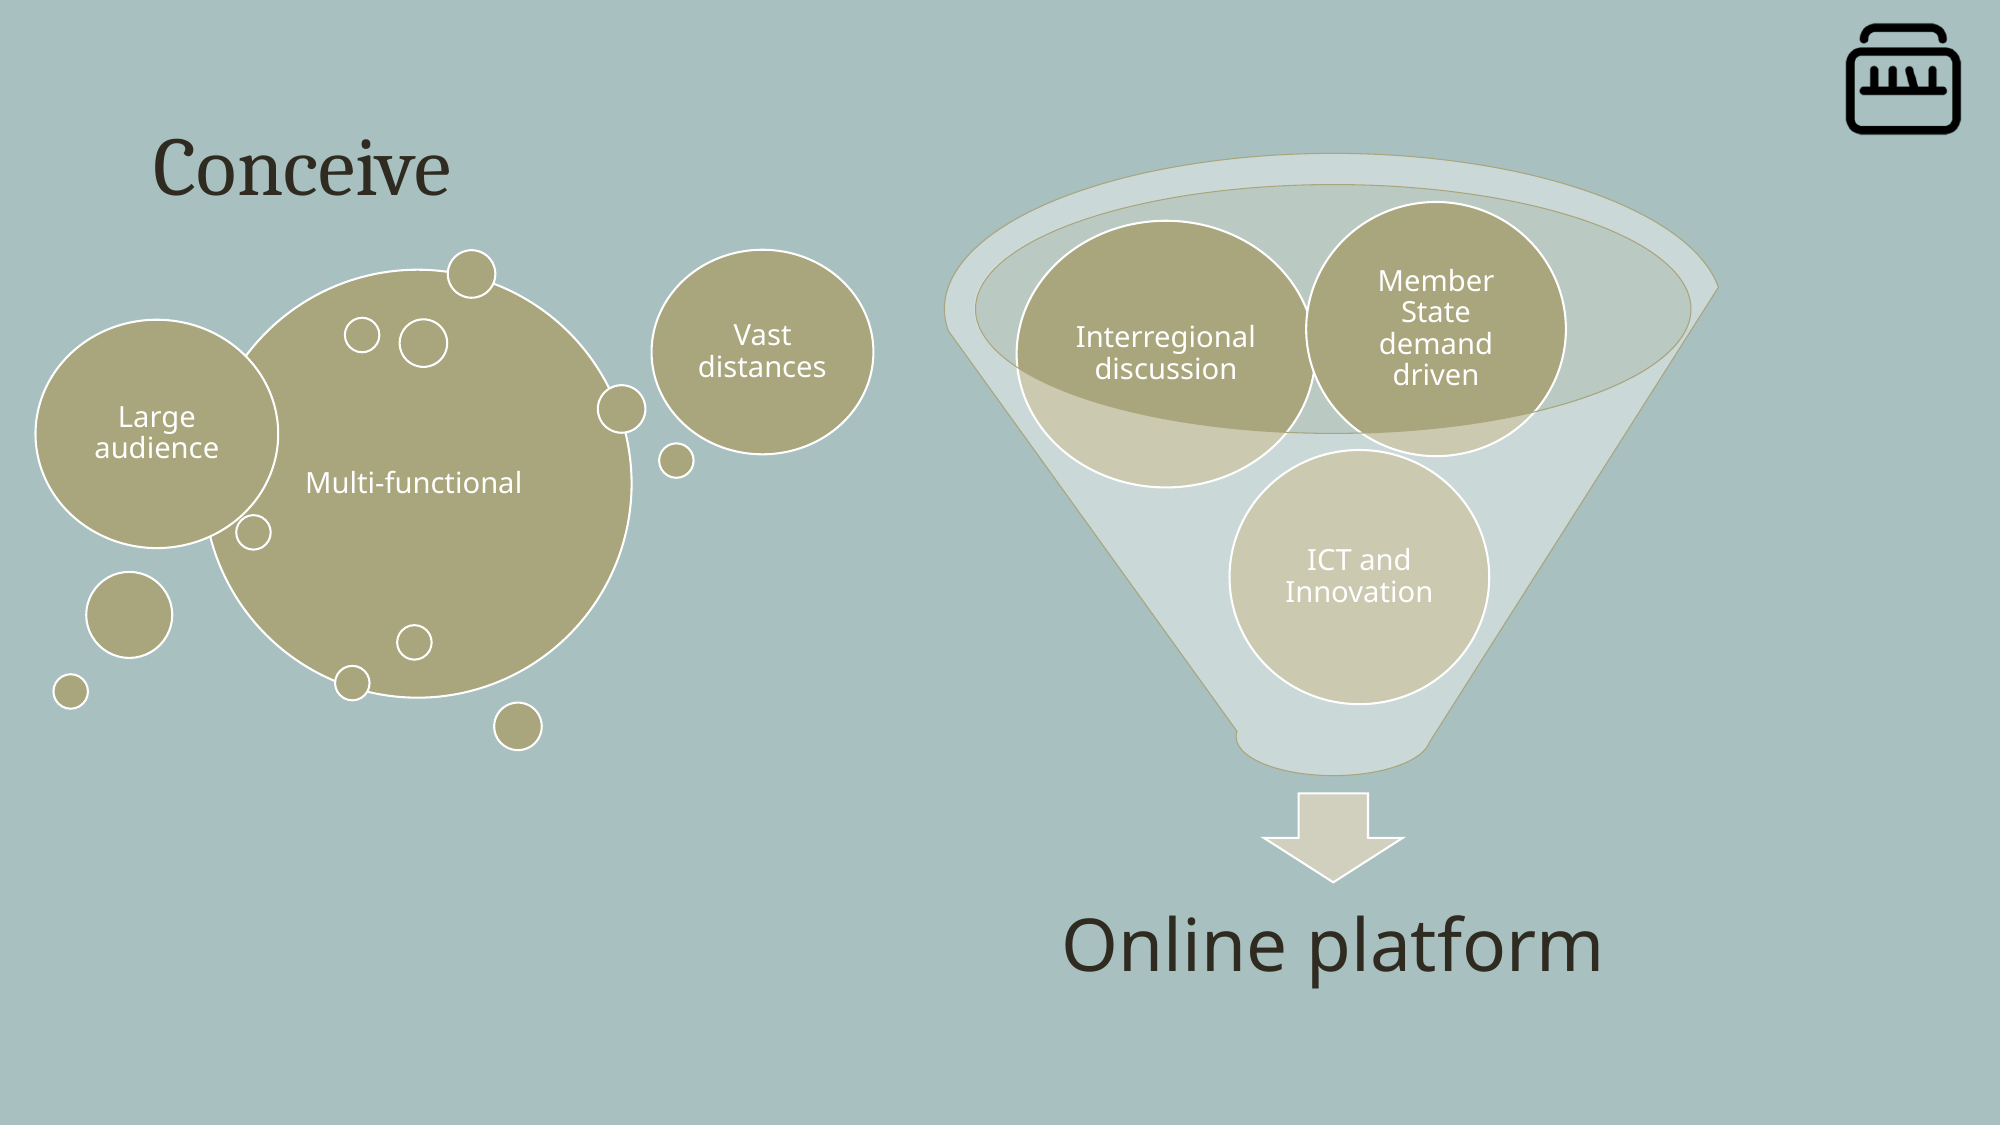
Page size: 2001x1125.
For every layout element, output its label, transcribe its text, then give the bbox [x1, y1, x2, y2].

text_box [25, 249, 884, 750]
picture [1829, 20, 1977, 138]
title Conceive [138, 60, 1864, 249]
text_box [666, 147, 2000, 1037]
